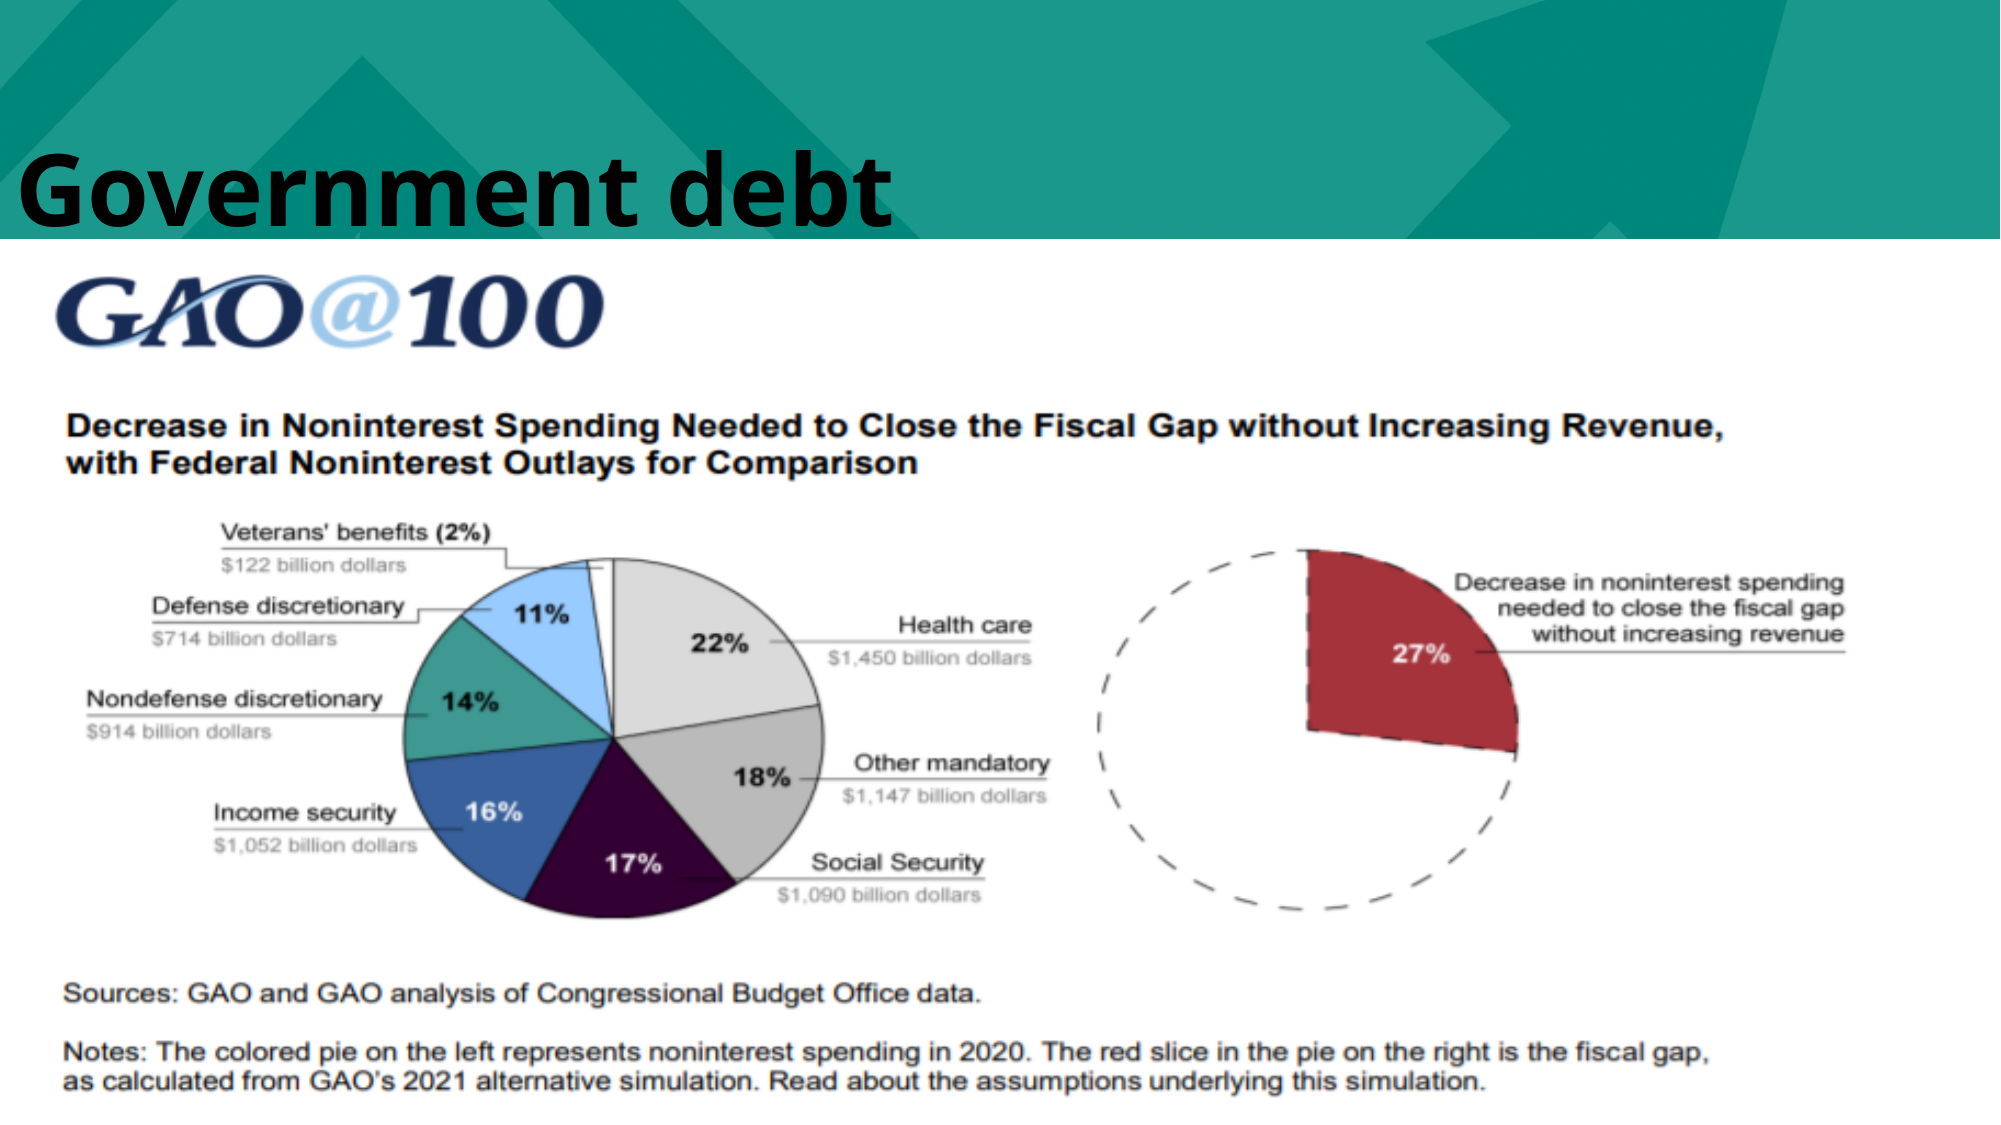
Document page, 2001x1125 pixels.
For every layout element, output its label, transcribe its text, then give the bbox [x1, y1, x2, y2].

picture [0, 0, 2000, 239]
title Government debt [0, 99, 1700, 288]
picture [23, 252, 1916, 1125]
